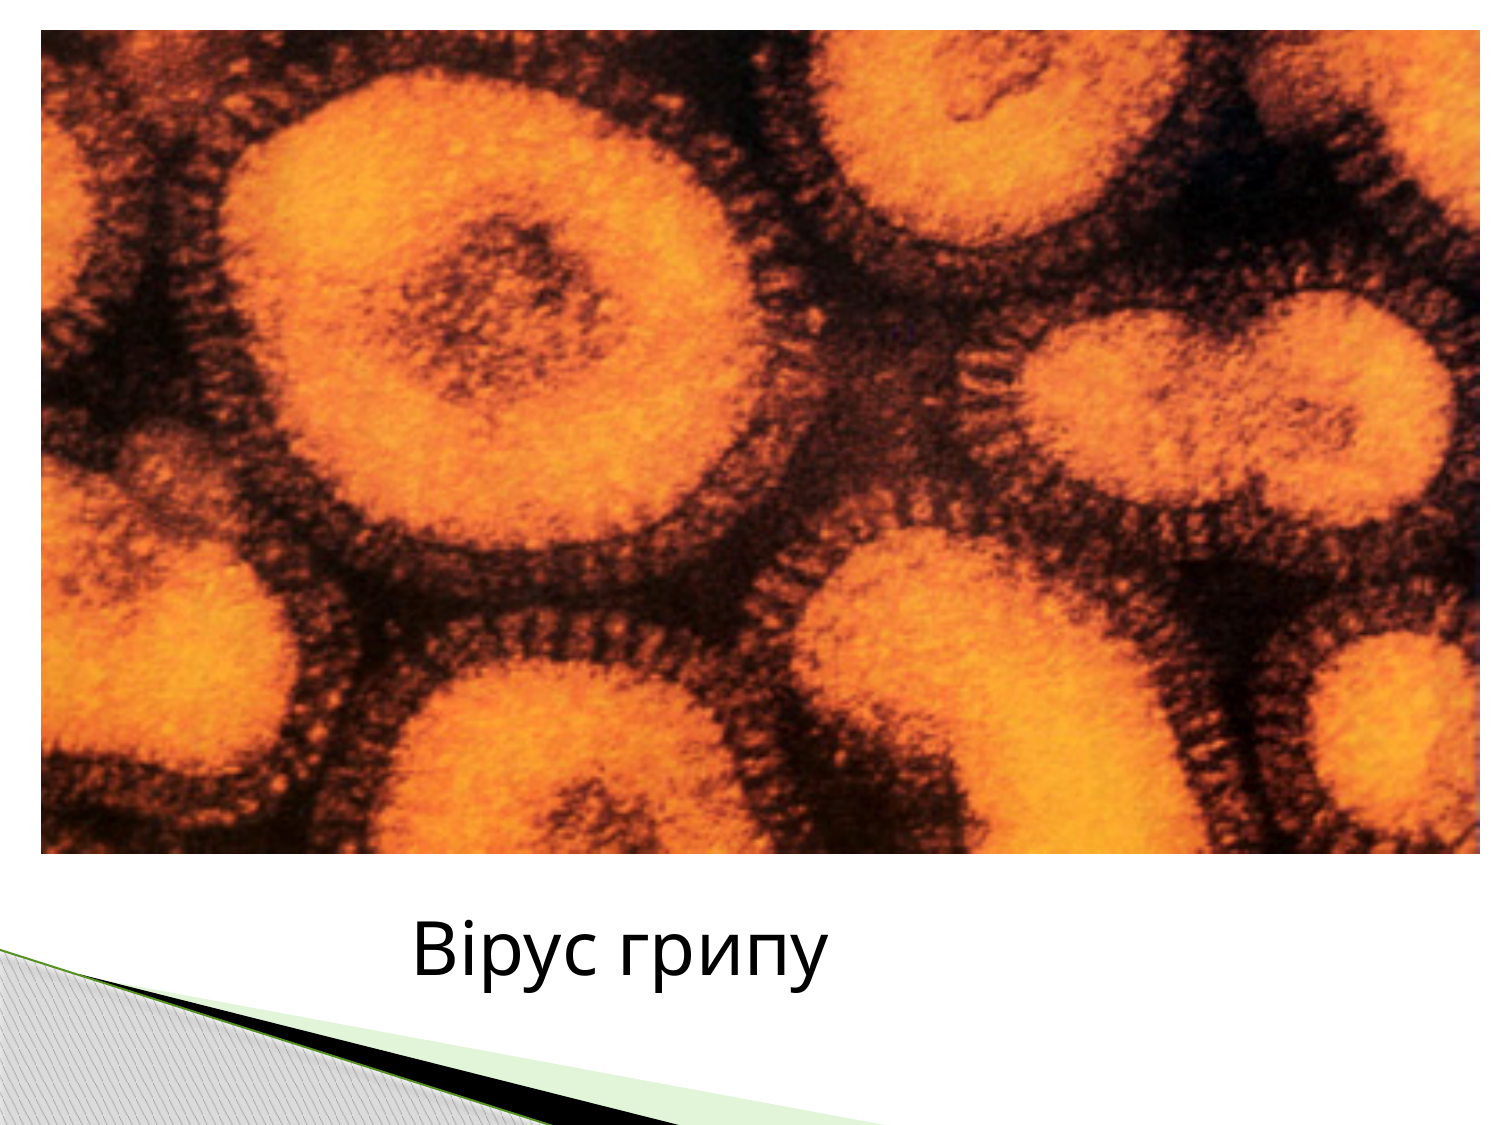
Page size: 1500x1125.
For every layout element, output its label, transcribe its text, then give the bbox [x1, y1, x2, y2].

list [41, 30, 1480, 854]
text_box Вірус грипу [395, 893, 1164, 998]
